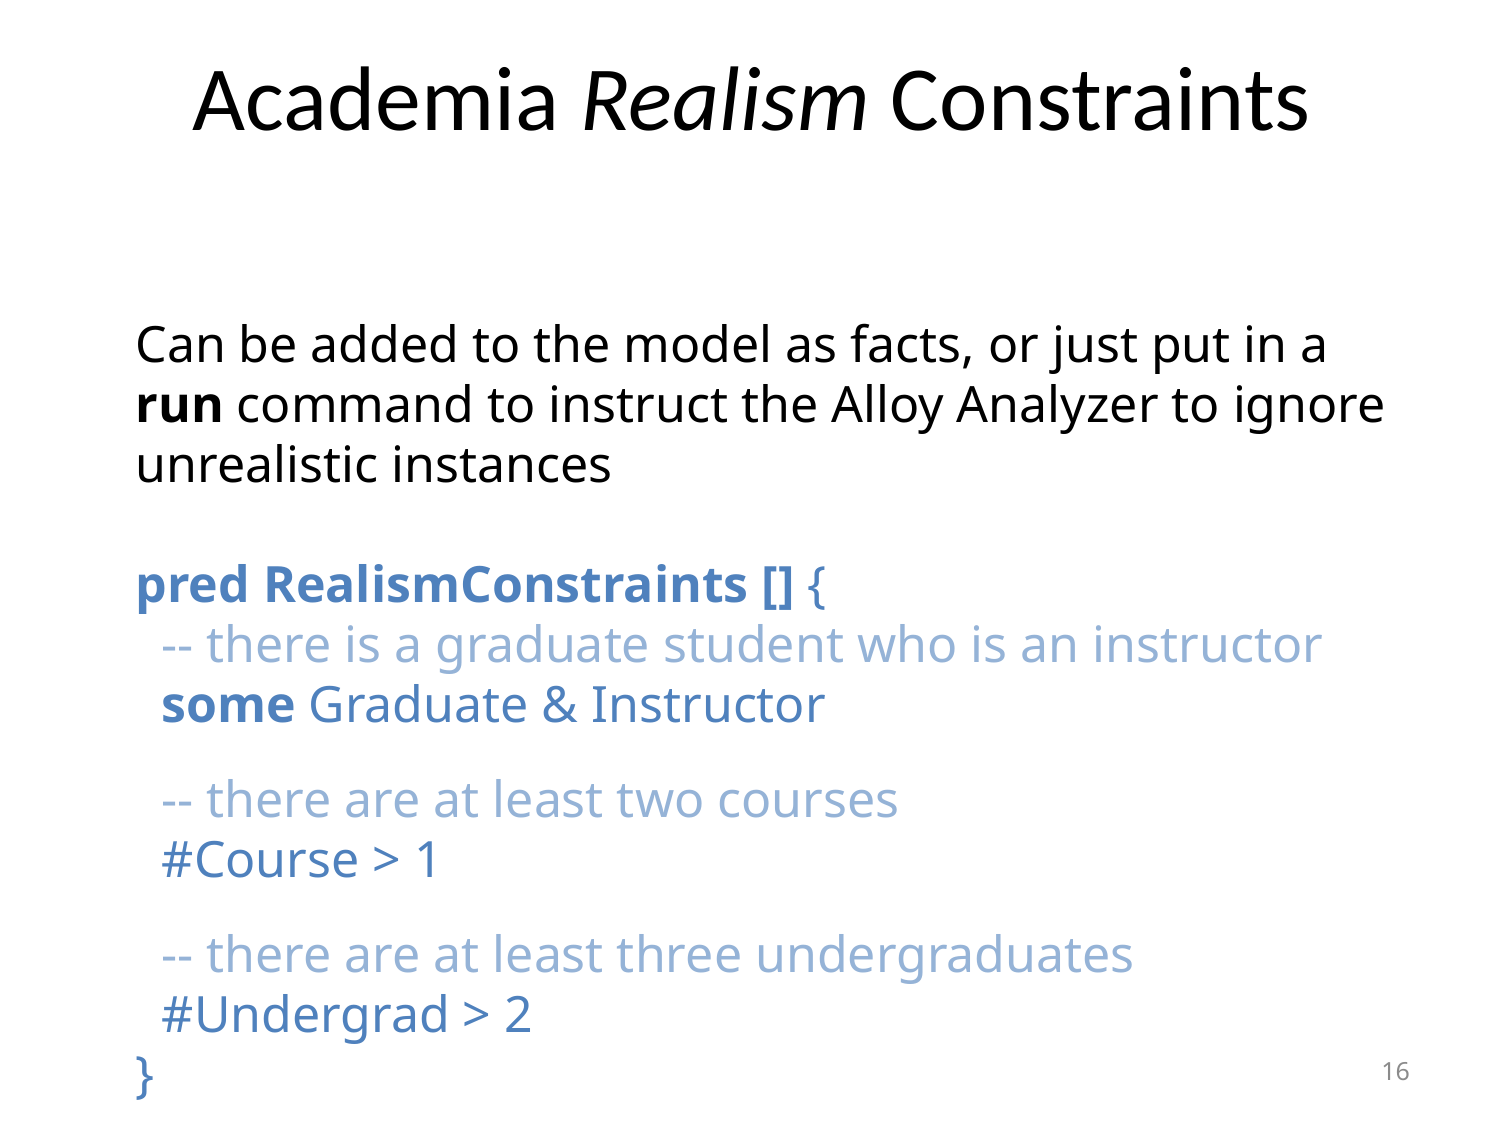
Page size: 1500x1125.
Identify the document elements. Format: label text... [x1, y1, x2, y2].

title Academia Realism Constraints [54, 0, 1450, 188]
text_box Can be added to the model as facts, or just put in a run command to instruct the Alloy Analyzer to ignore unrealistic instances pred RealismConstraints [] { -- there is a graduate student who is an instructor some Graduate & Instructor -- there are at least two courses #Course > 1 -- there are at least three undergraduates #Undergrad > 2 } [120, 245, 1443, 1110]
